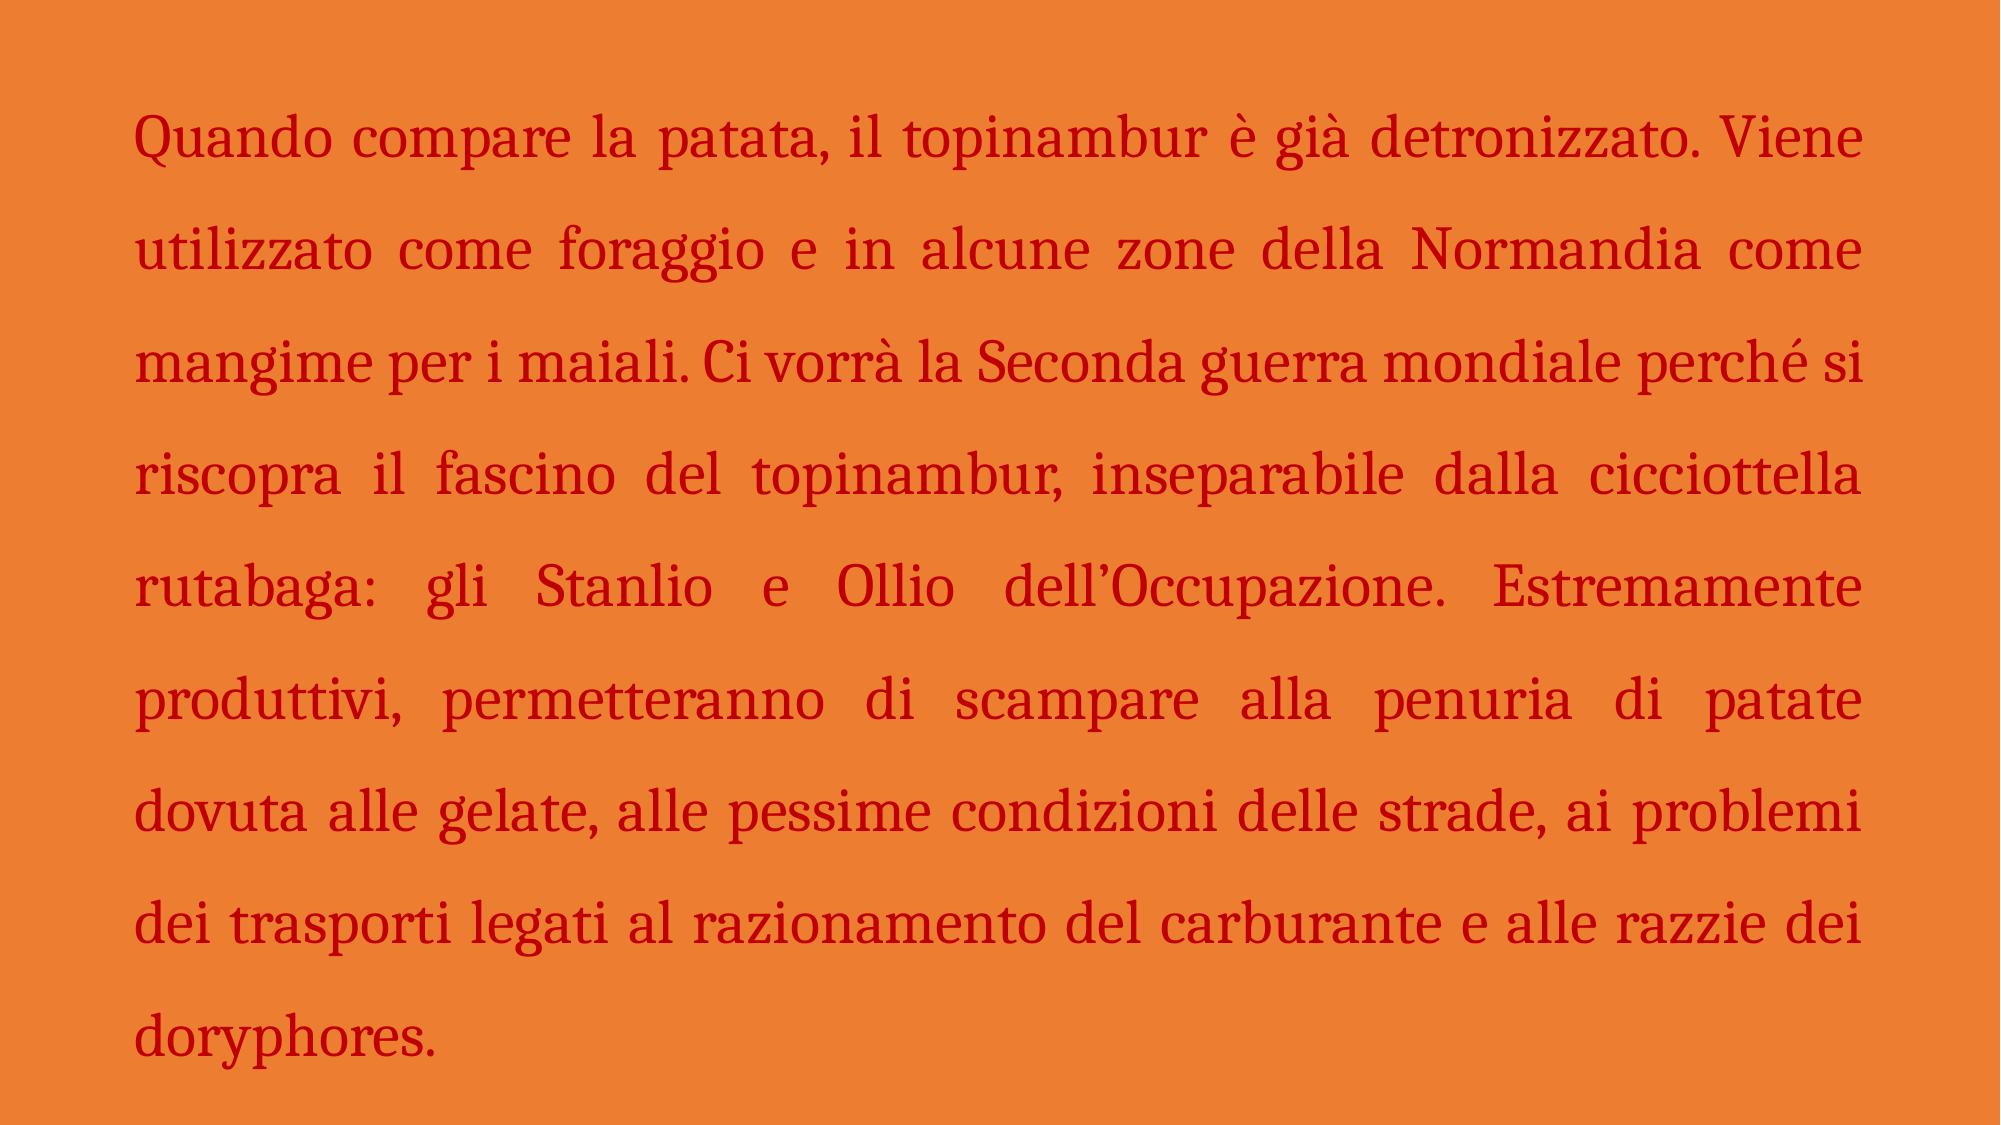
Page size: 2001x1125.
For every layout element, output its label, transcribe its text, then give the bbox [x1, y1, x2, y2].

text_box Quando compare la patata, il topinambur è già detronizzato. Viene utilizzato come foraggio e in alcune zone della Normandia come mangime per i maiali. Ci vorrà la Seconda guerra mondiale perché si riscopra il fascino del topinambur, inseparabile dalla cicciottella rutabaga: gli Stanlio e Ollio dell’Occupazione. Estremamente produttivi, permetteranno di scampare alla penuria di patate dovuta alle gelate, alle pessime condizioni delle strade, ai problemi dei trasporti legati al razionamento del carburante e alle razzie dei doryphores. [119, 50, 1880, 1077]
